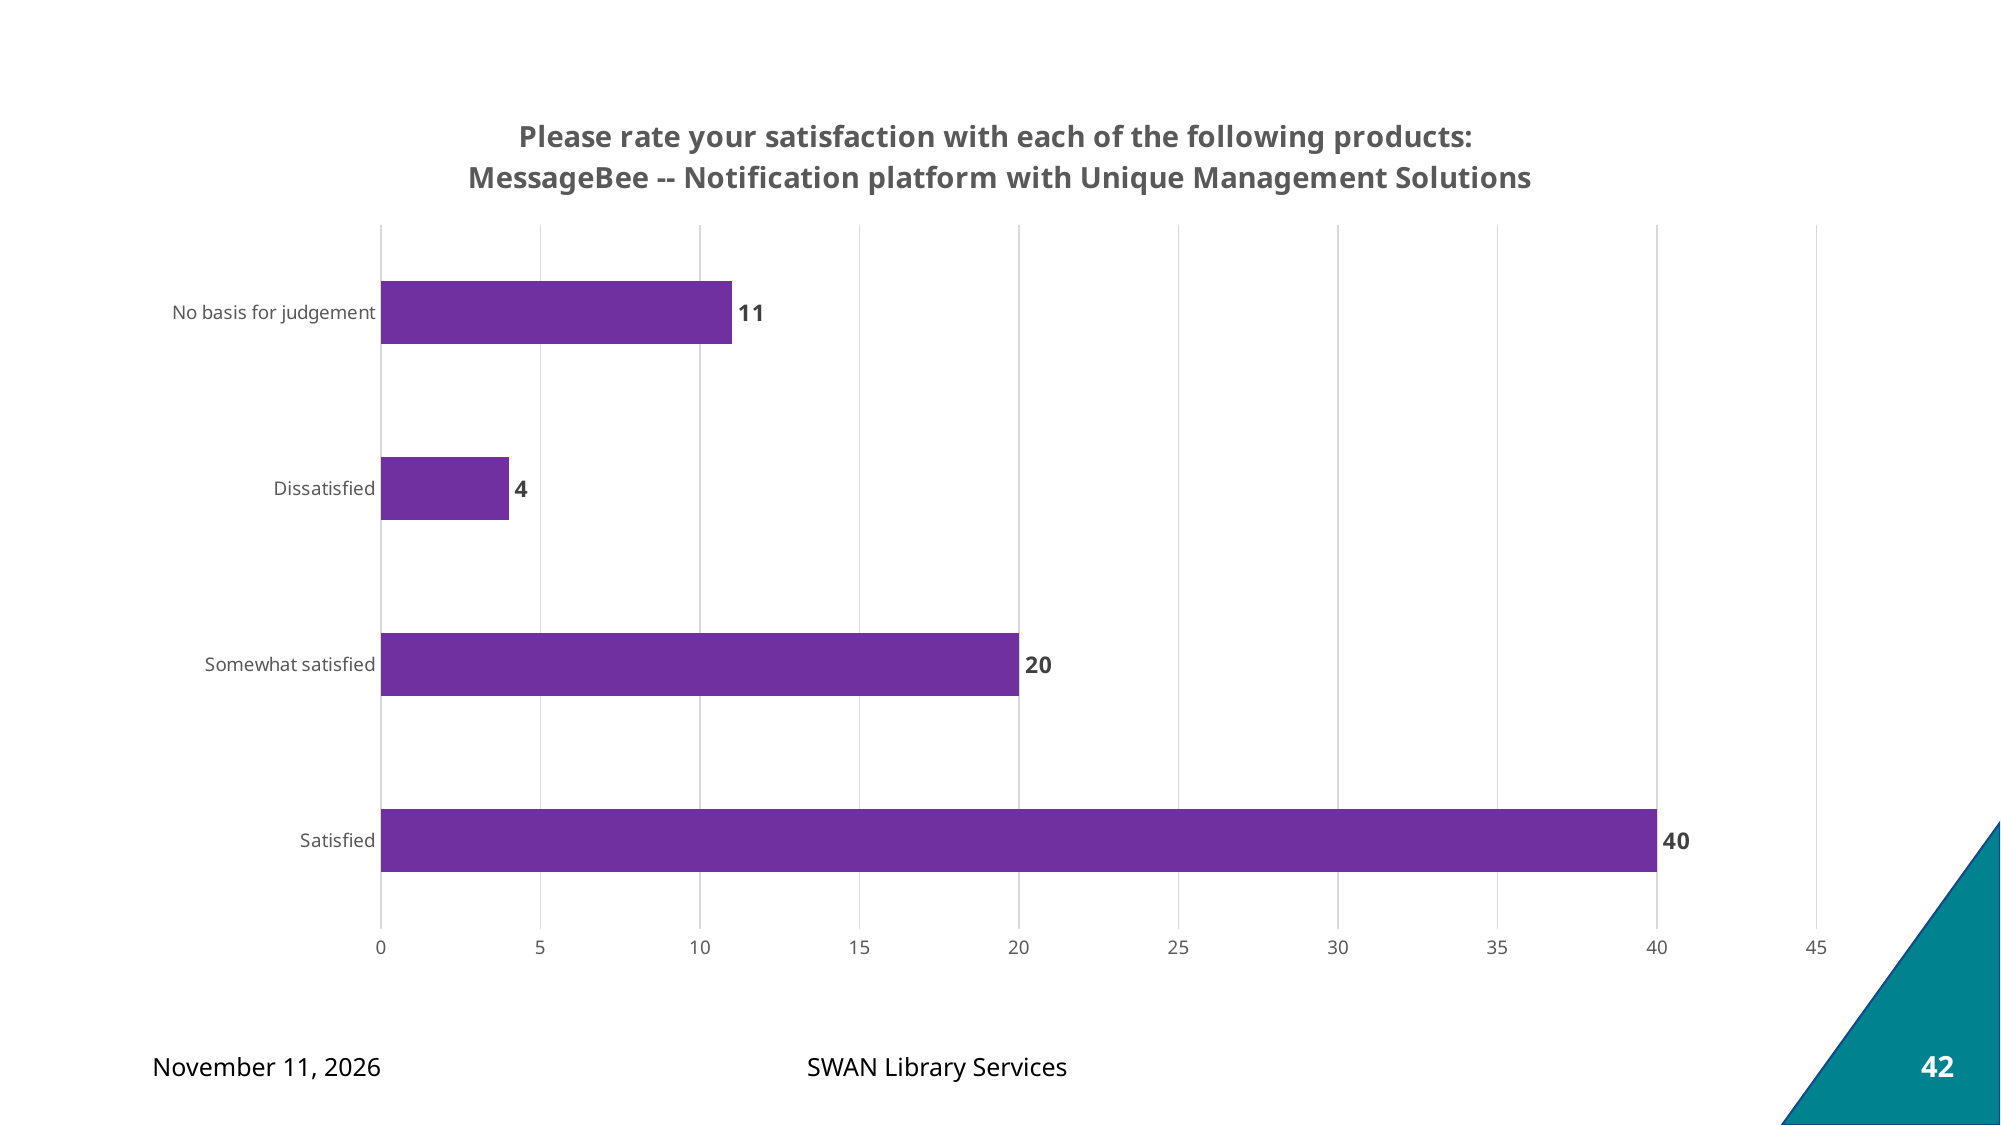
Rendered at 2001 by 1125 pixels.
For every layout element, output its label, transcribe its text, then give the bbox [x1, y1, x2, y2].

slide_number 42 [1894, 1038, 1982, 1099]
footer SWAN Library Services [600, 1038, 1275, 1099]
chart [137, 81, 1863, 980]
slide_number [137, 1038, 588, 1099]
